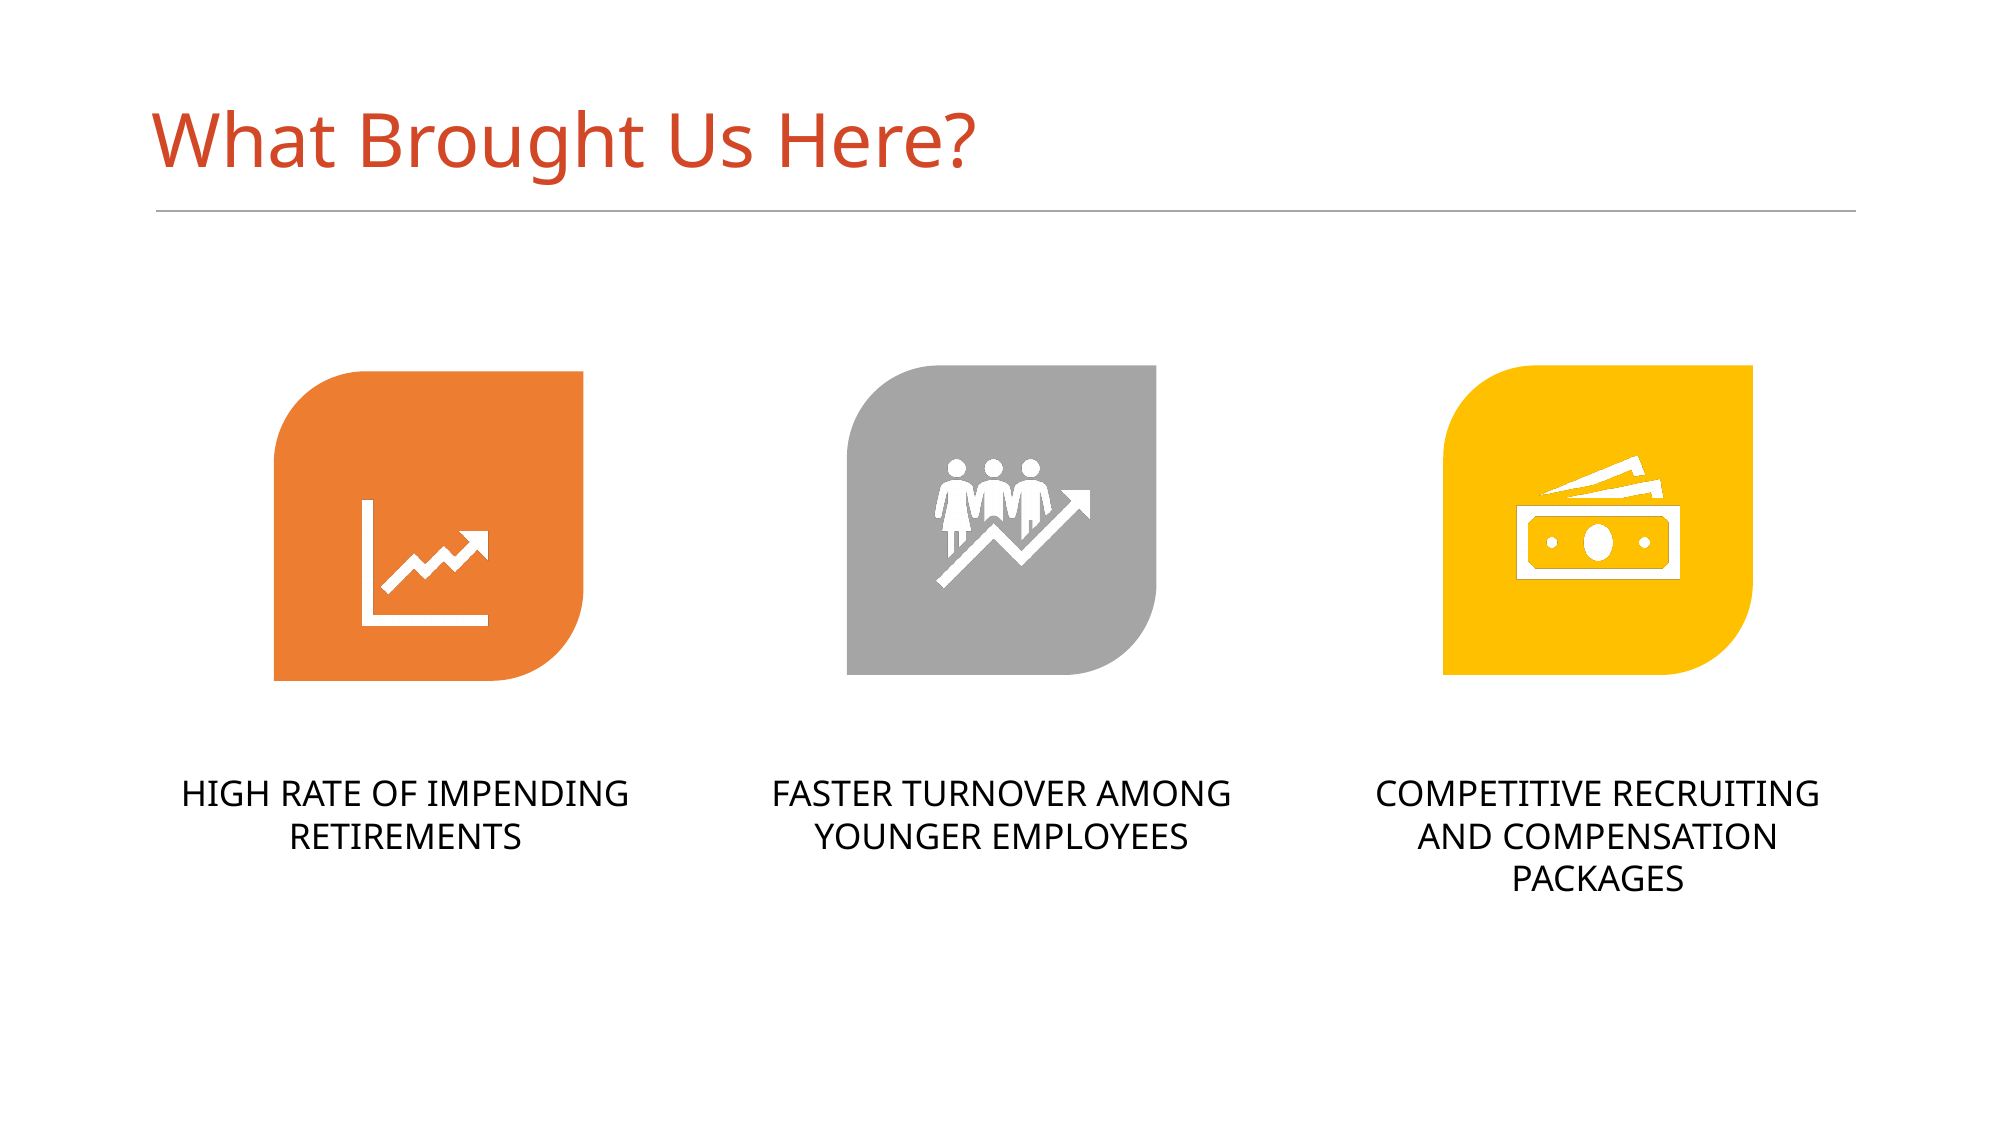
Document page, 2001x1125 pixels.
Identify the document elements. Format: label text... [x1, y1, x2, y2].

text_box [139, 235, 1865, 1020]
title What Brought Us Here? [136, 75, 1862, 211]
